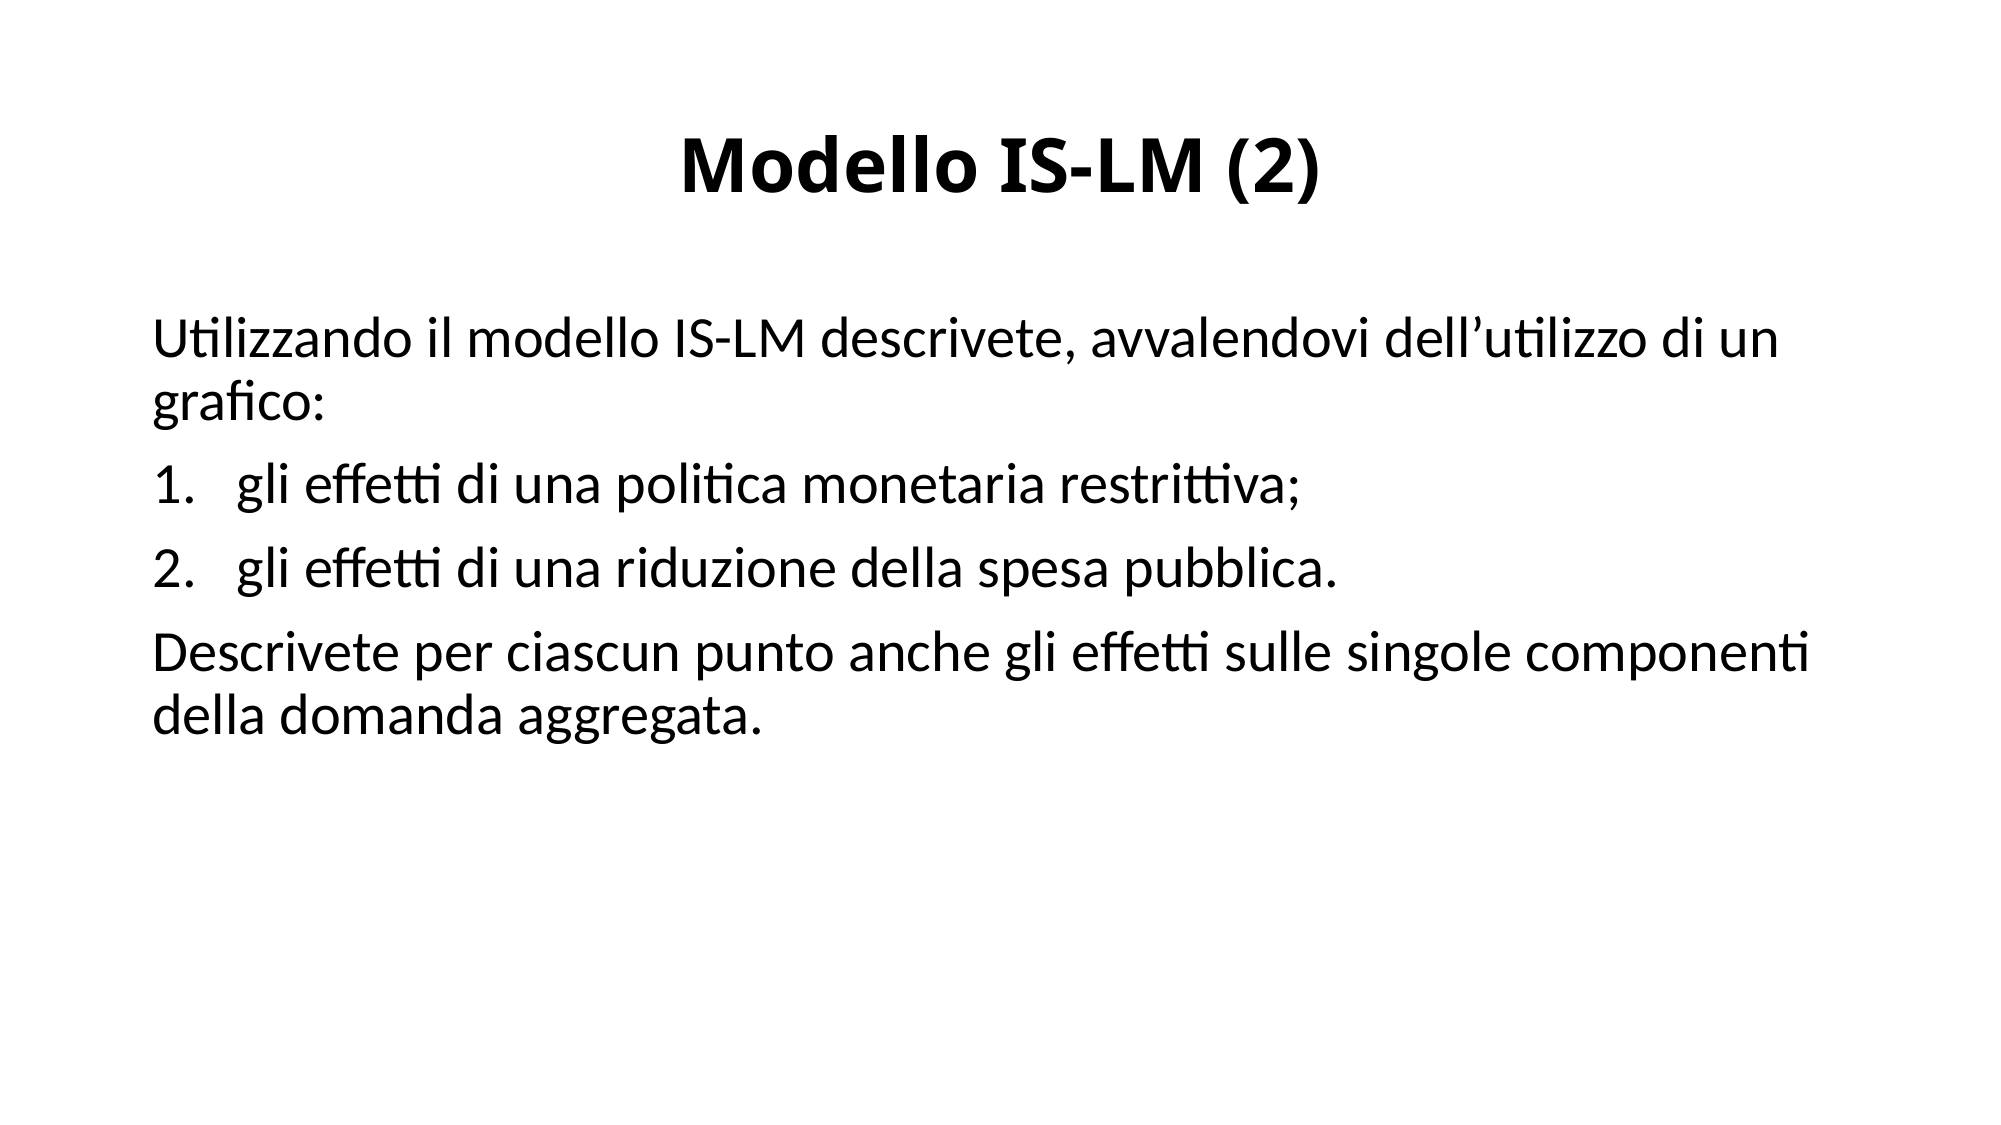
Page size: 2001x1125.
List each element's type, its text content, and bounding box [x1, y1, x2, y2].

list Utilizzando il modello IS-LM descrivete, avvalendovi dell’utilizzo di un grafico: gli effetti di una politica monetaria restrittiva; gli effetti di una riduzione della spesa pubblica. Descrivete per ciascun punto anche gli effetti sulle singole componenti della domanda aggregata. [137, 299, 1863, 1014]
title Modello IS-LM (2) [137, 59, 1863, 278]
